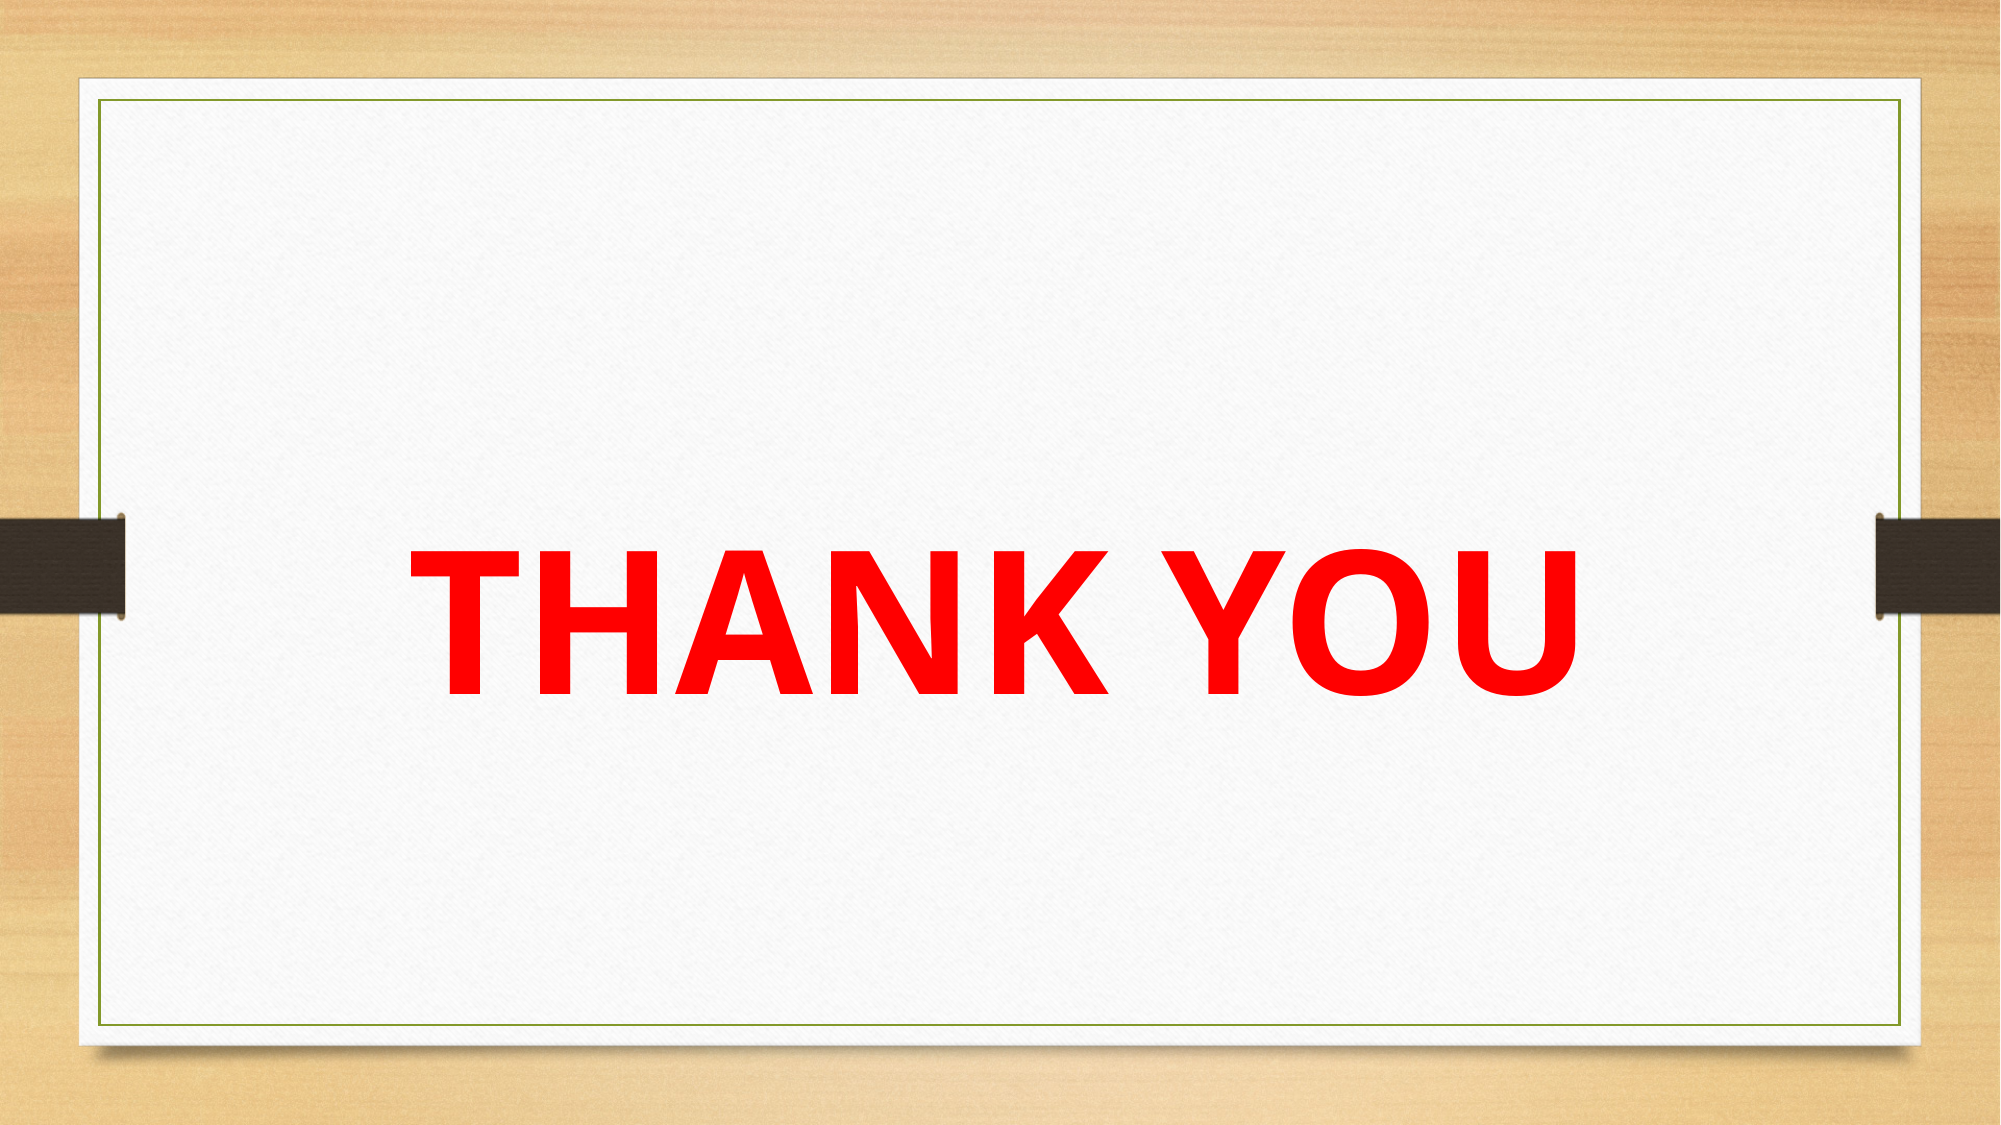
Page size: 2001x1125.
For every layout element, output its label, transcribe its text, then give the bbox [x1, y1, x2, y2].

picture [0, 0, 2001, 1125]
text_box THANK YOU [392, 486, 1608, 742]
